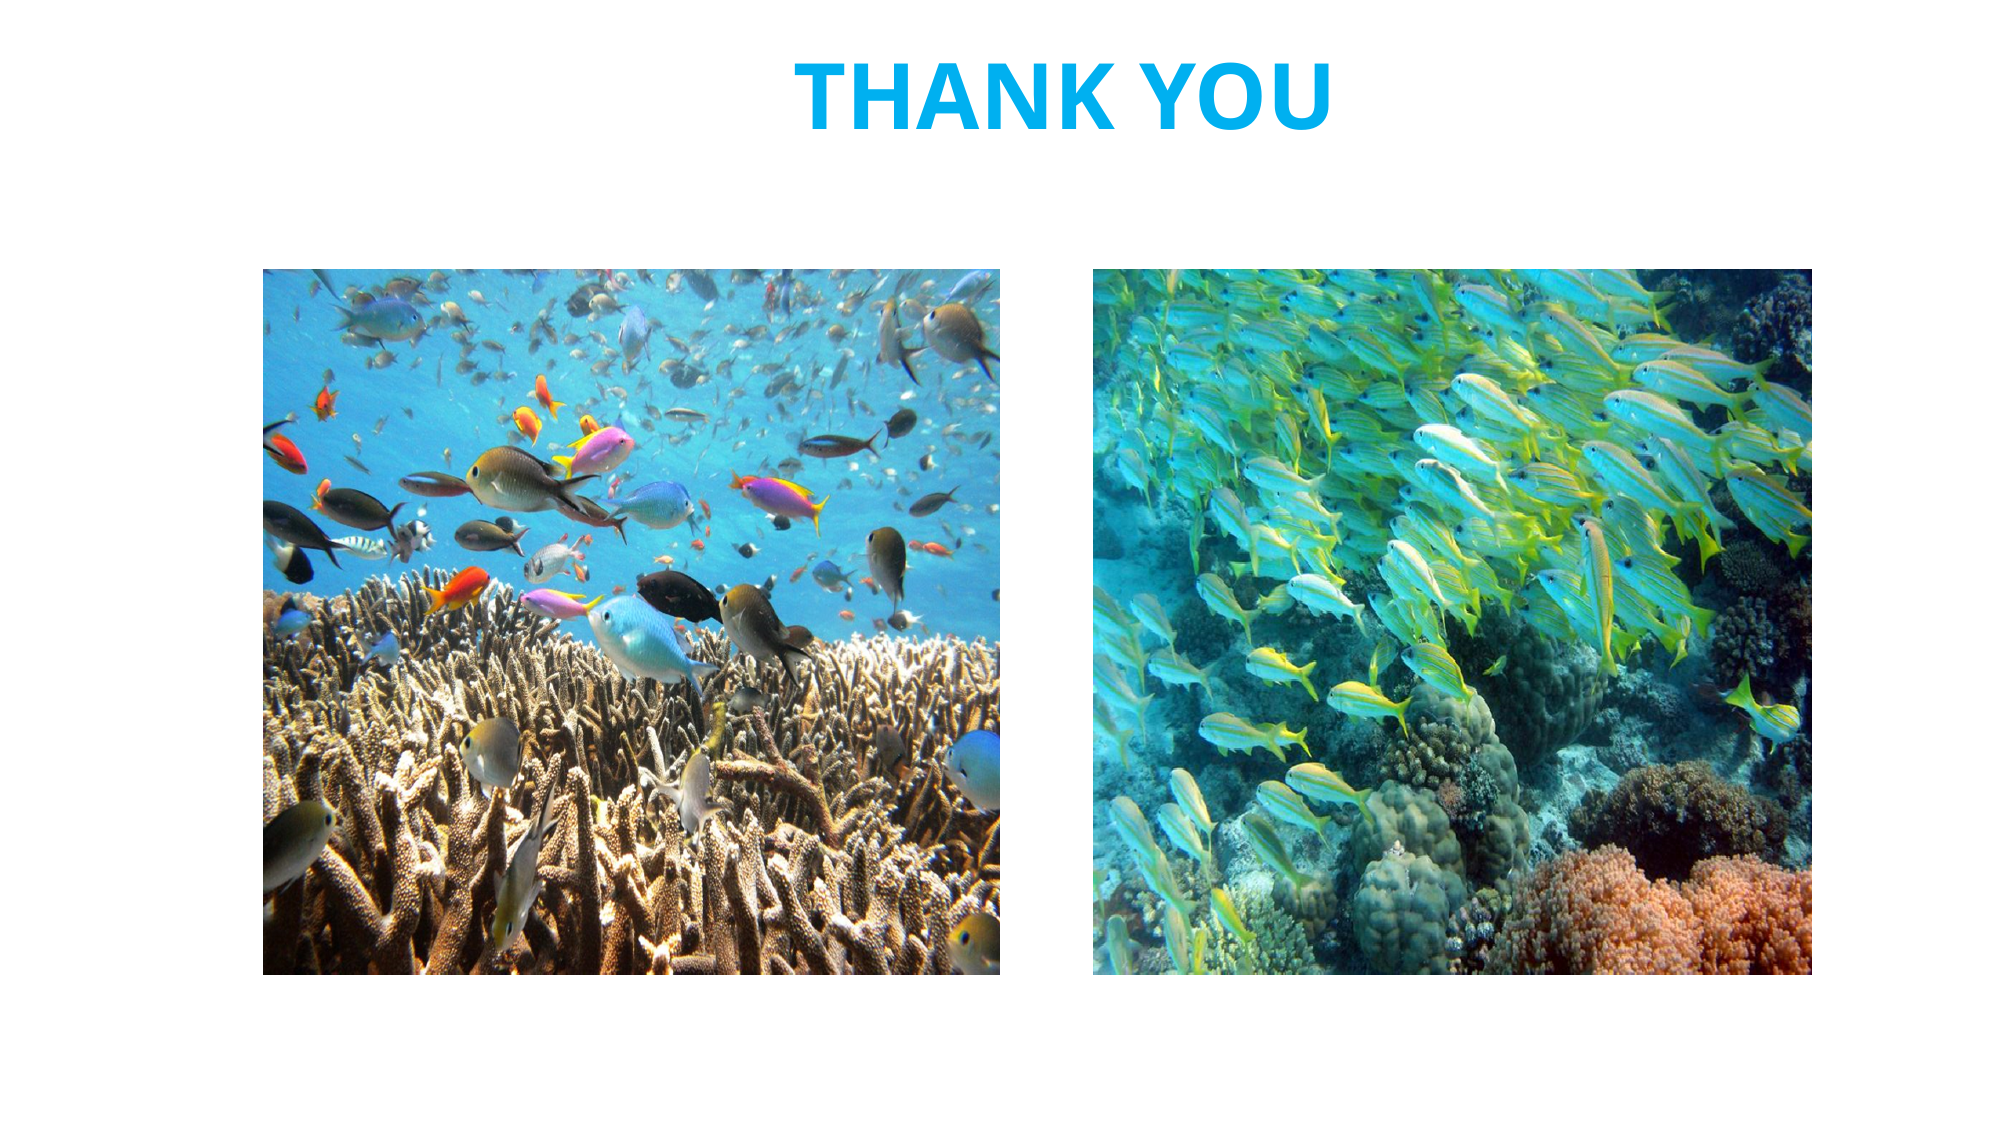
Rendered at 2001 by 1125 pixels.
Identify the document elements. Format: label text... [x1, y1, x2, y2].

picture [1093, 269, 1812, 975]
title THANK YOU [137, 23, 1863, 178]
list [263, 269, 1001, 975]
